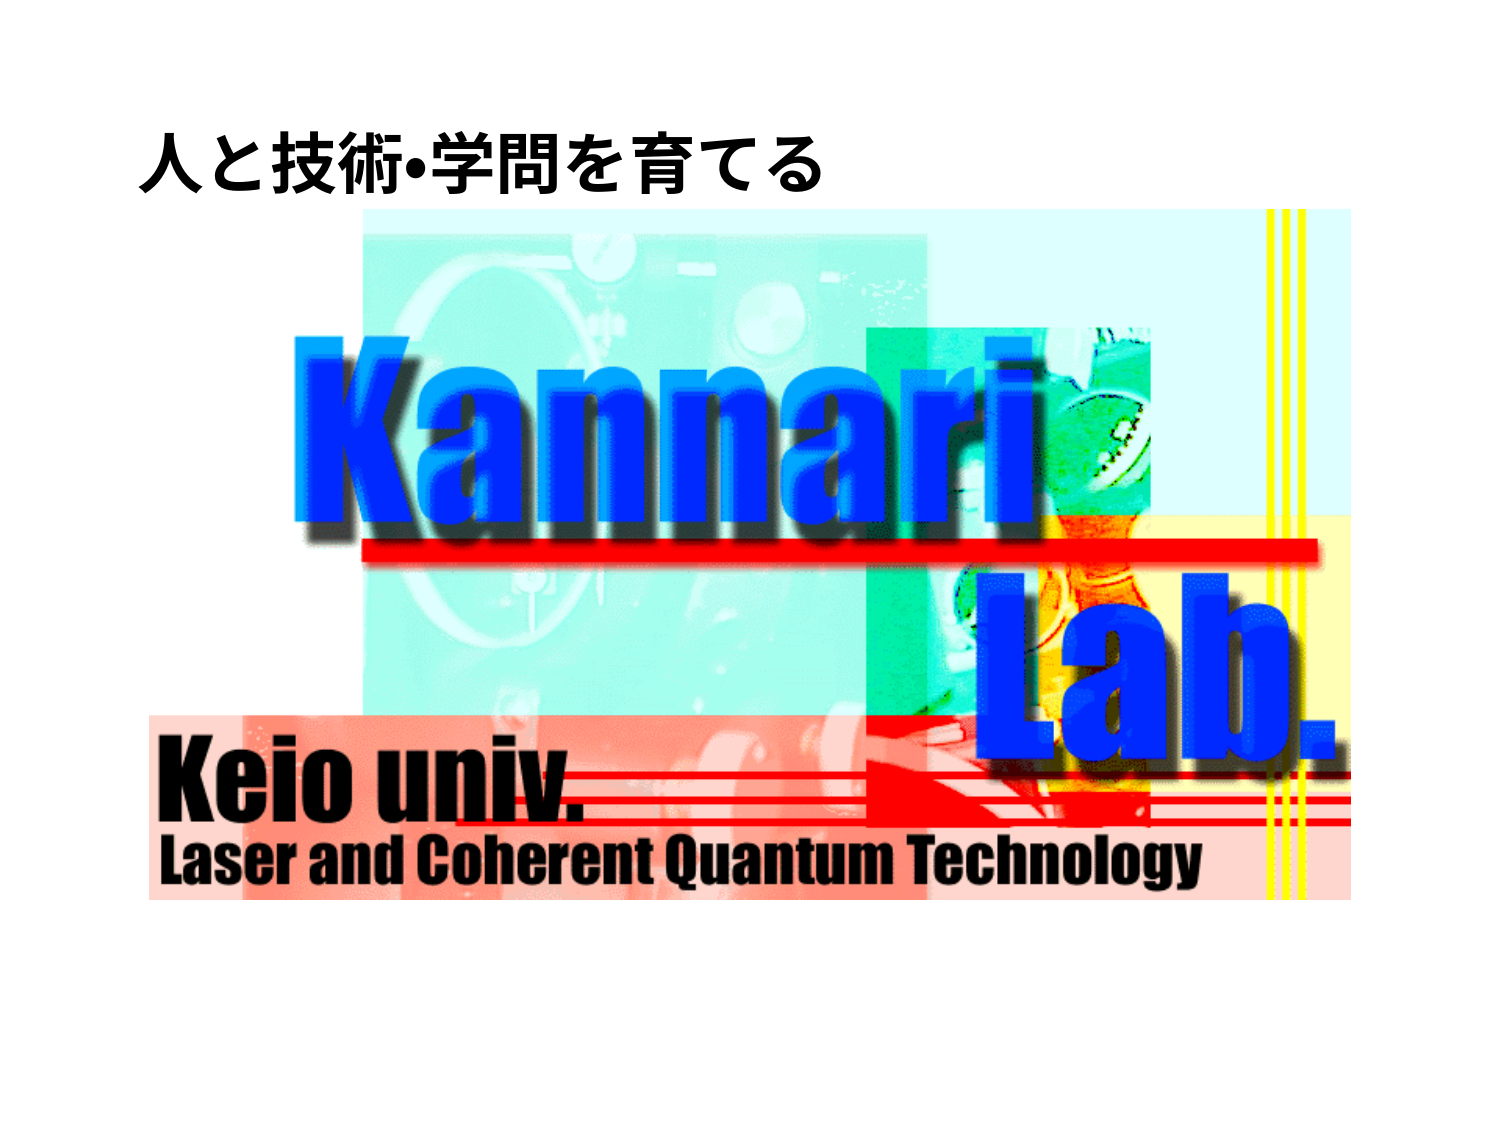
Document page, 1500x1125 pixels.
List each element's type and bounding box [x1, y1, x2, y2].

text_box [134, 114, 1351, 900]
